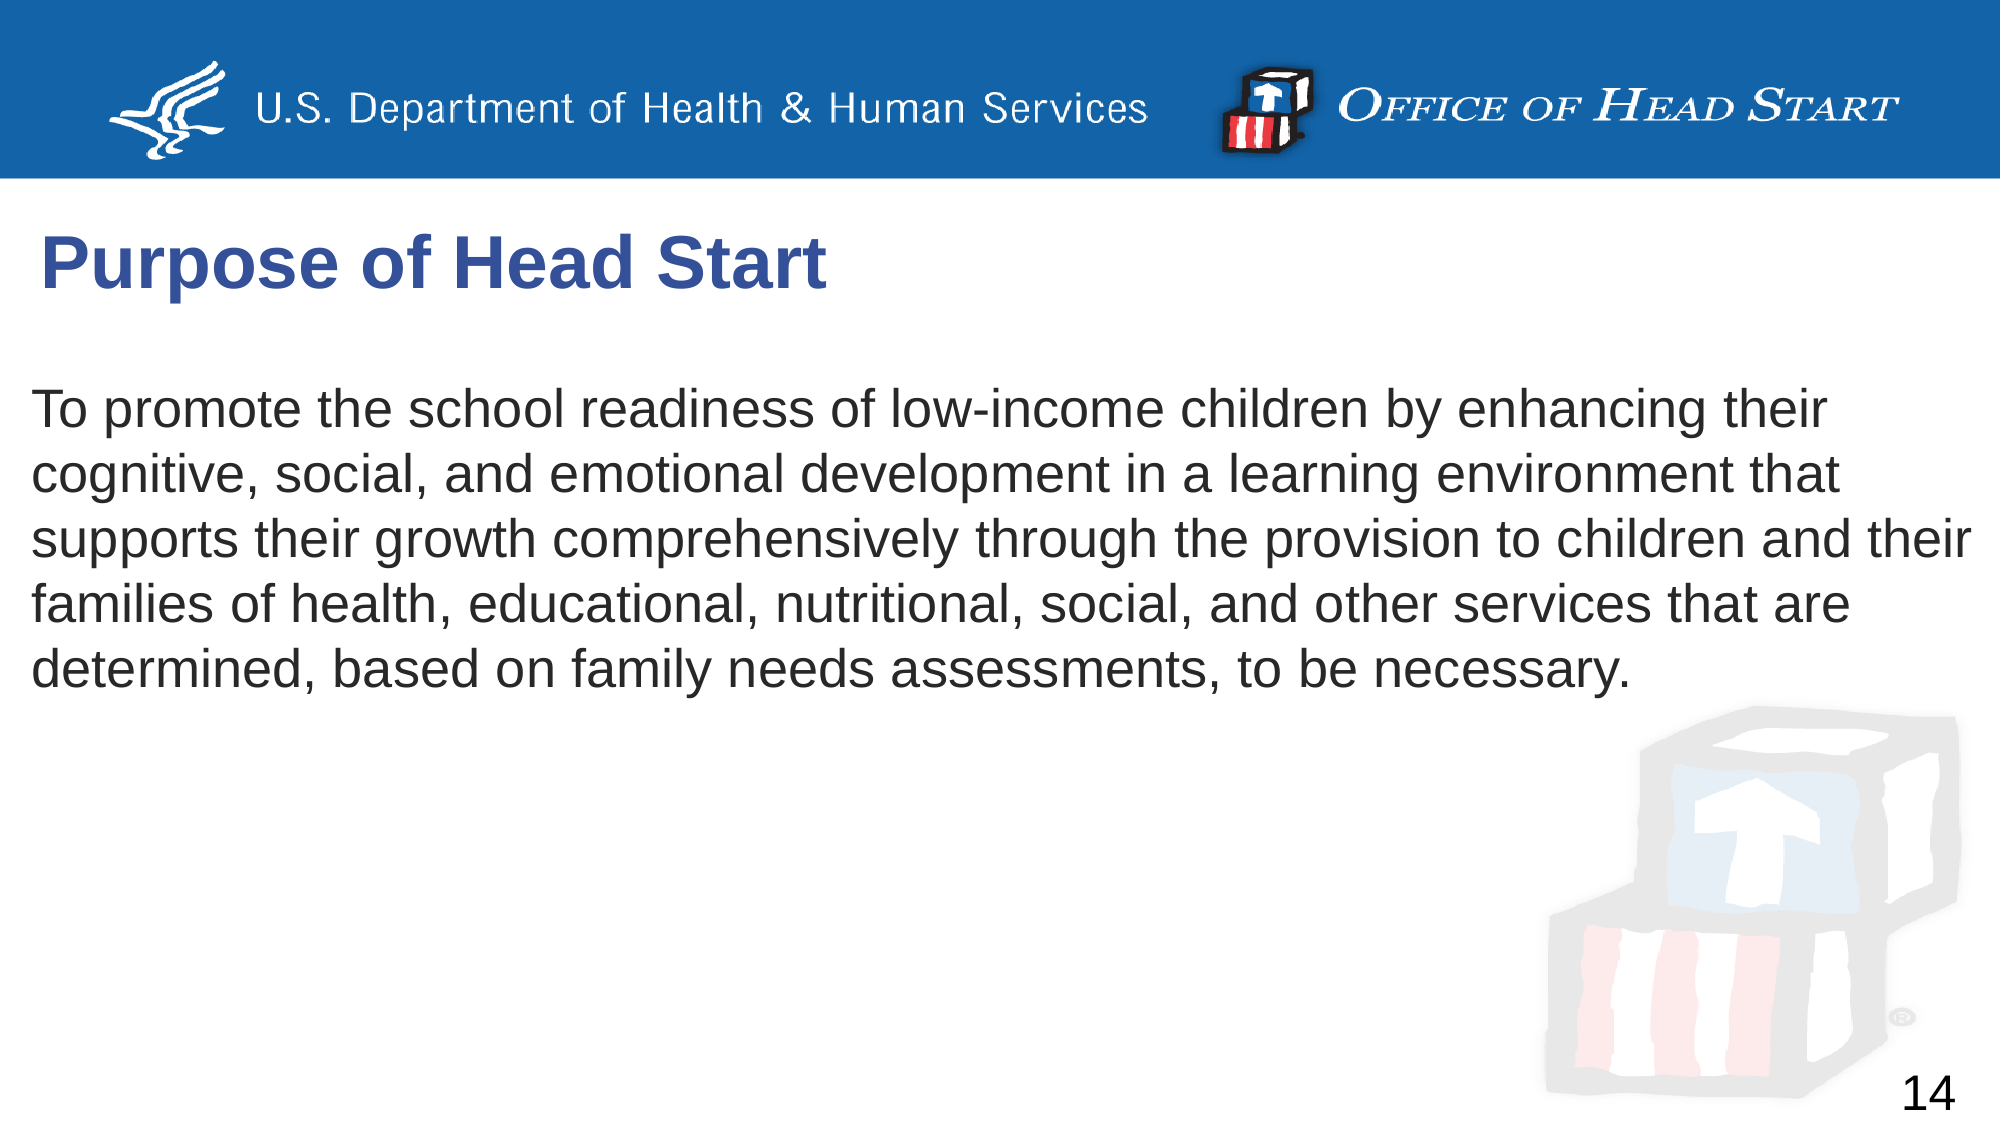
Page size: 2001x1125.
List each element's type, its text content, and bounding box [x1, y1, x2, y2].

list To promote the school readiness of low-income children by enhancing their cognitive, social, and emotional development in a learning environment that supports their growth comprehensively through the provision to children and their families of health, educational, nutritional, social, and other services that are determined, based on family needs assessments, to be necessary. [16, 365, 2000, 726]
slide_number 14 [1885, 1052, 2000, 1125]
picture [0, 0, 2000, 1125]
title Purpose of Head Start [25, 195, 1859, 321]
